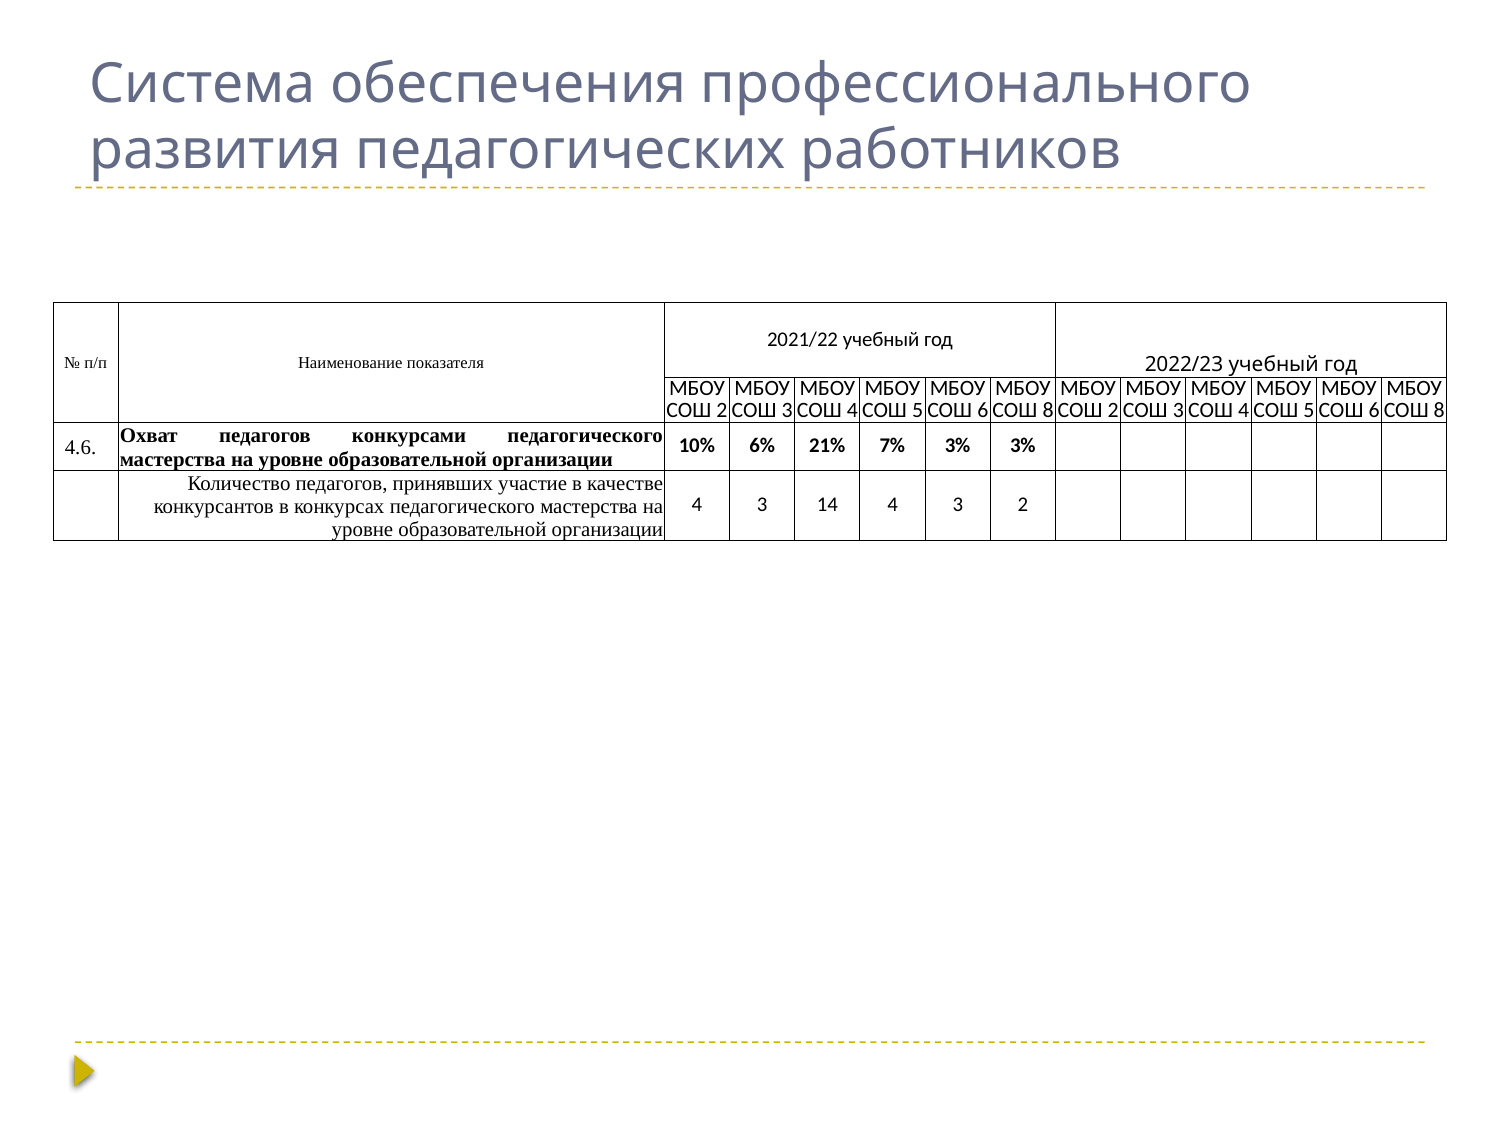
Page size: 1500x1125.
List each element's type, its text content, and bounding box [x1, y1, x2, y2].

table_cell [1186, 423, 1251, 470]
table_cell 14 [795, 471, 859, 540]
table_cell 7% [860, 423, 925, 470]
table_cell Охват педагогов конкурсами педагогического мастерства на уровне образовательной организации [119, 423, 664, 470]
table_cell МБОУ СОШ 4 [1186, 378, 1251, 422]
table_cell МБОУ СОШ 8 [991, 378, 1055, 422]
table_cell 4 [665, 471, 729, 540]
table_cell МБОУ СОШ 5 [1252, 378, 1316, 422]
table_cell 21% [795, 423, 859, 470]
table_cell [1056, 471, 1120, 540]
table_cell Количество педагогов, принявших участие в качестве конкурсантов в конкурсах педагогического мастерства на уровне образовательной организации [119, 471, 664, 540]
table_cell МБОУ СОШ 4 [795, 378, 859, 422]
table_cell 3 [730, 471, 794, 540]
table_cell [1317, 471, 1381, 540]
table_cell МБОУ СОШ 3 [1121, 378, 1185, 422]
table_cell МБОУ СОШ 6 [926, 378, 990, 422]
table_cell 2 [991, 471, 1055, 540]
table_cell 3% [926, 423, 990, 470]
table_cell [1121, 471, 1185, 540]
table_cell [1382, 423, 1446, 470]
table_cell 3% [991, 423, 1055, 470]
table_cell [1056, 423, 1120, 470]
title Система обеспечения профессионального развития педагогических работников [75, 37, 1425, 188]
table_header № п/п [54, 303, 118, 422]
table_header Наименование показателя [119, 303, 664, 422]
table_cell МБОУ СОШ 5 [860, 378, 925, 422]
table_cell МБОУ СОШ 2 [1056, 378, 1120, 422]
table_cell 6% [730, 423, 794, 470]
table_cell [1382, 471, 1446, 540]
table_cell [1252, 471, 1316, 540]
table_cell МБОУ СОШ 8 [1382, 378, 1446, 422]
table_cell [1317, 423, 1381, 470]
table_cell [1121, 423, 1185, 470]
table_cell 4 [860, 471, 925, 540]
table_cell МБОУ СОШ 6 [1317, 378, 1381, 422]
table_cell [1186, 471, 1251, 540]
table_cell МБОУ СОШ 3 [730, 378, 794, 422]
table_cell МБОУ СОШ 2 [665, 378, 729, 422]
table_header 2021/22 учебный год [665, 303, 1055, 377]
table_header 2022/23 учебный год [1056, 303, 1446, 377]
table_cell 3 [926, 471, 990, 540]
table_cell 10% [665, 423, 729, 470]
table_cell 4.6. [54, 423, 118, 470]
table_cell [1252, 423, 1316, 470]
table_cell [54, 471, 118, 540]
